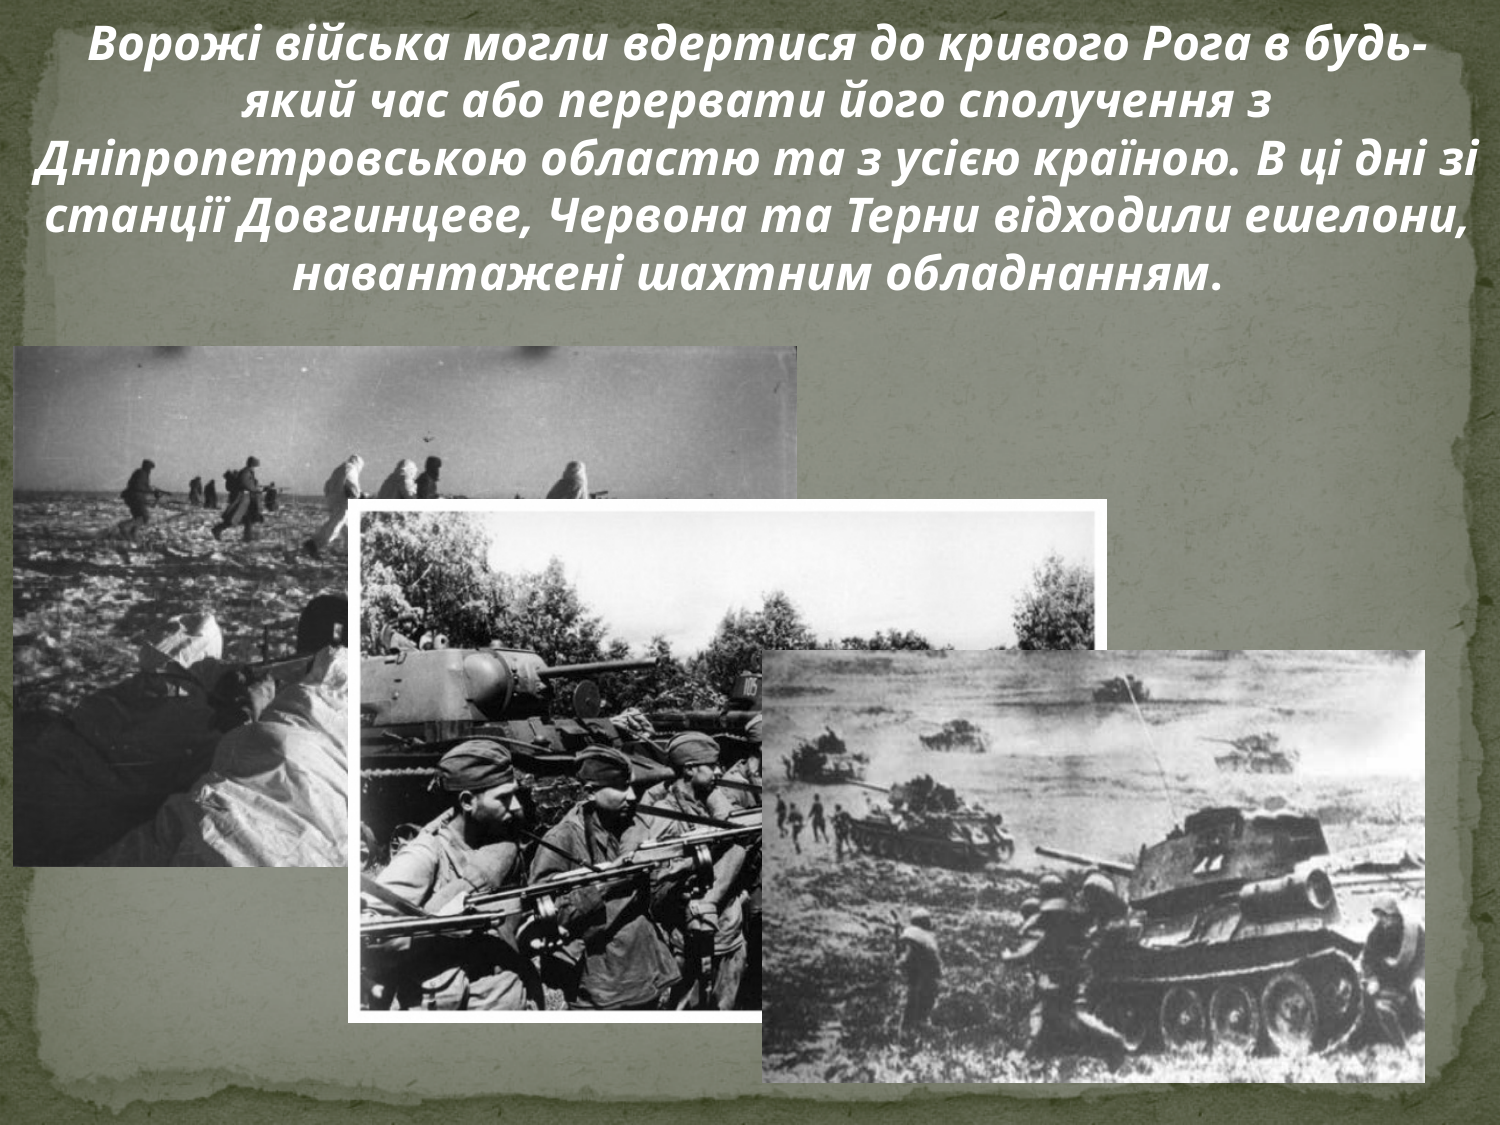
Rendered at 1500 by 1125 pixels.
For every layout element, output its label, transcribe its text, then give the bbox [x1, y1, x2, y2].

picture [13, 346, 1425, 1083]
text_box Ворожі війська могли вдертися до кривого Рога в будь-який час або перервати його сполучення з Дніпропетровською областю та з усією країною. В ці дні зі станції Довгинцеве, Червона та Терни відходили ешелони, навантажені шахтним обладнанням. [17, 5, 1500, 445]
